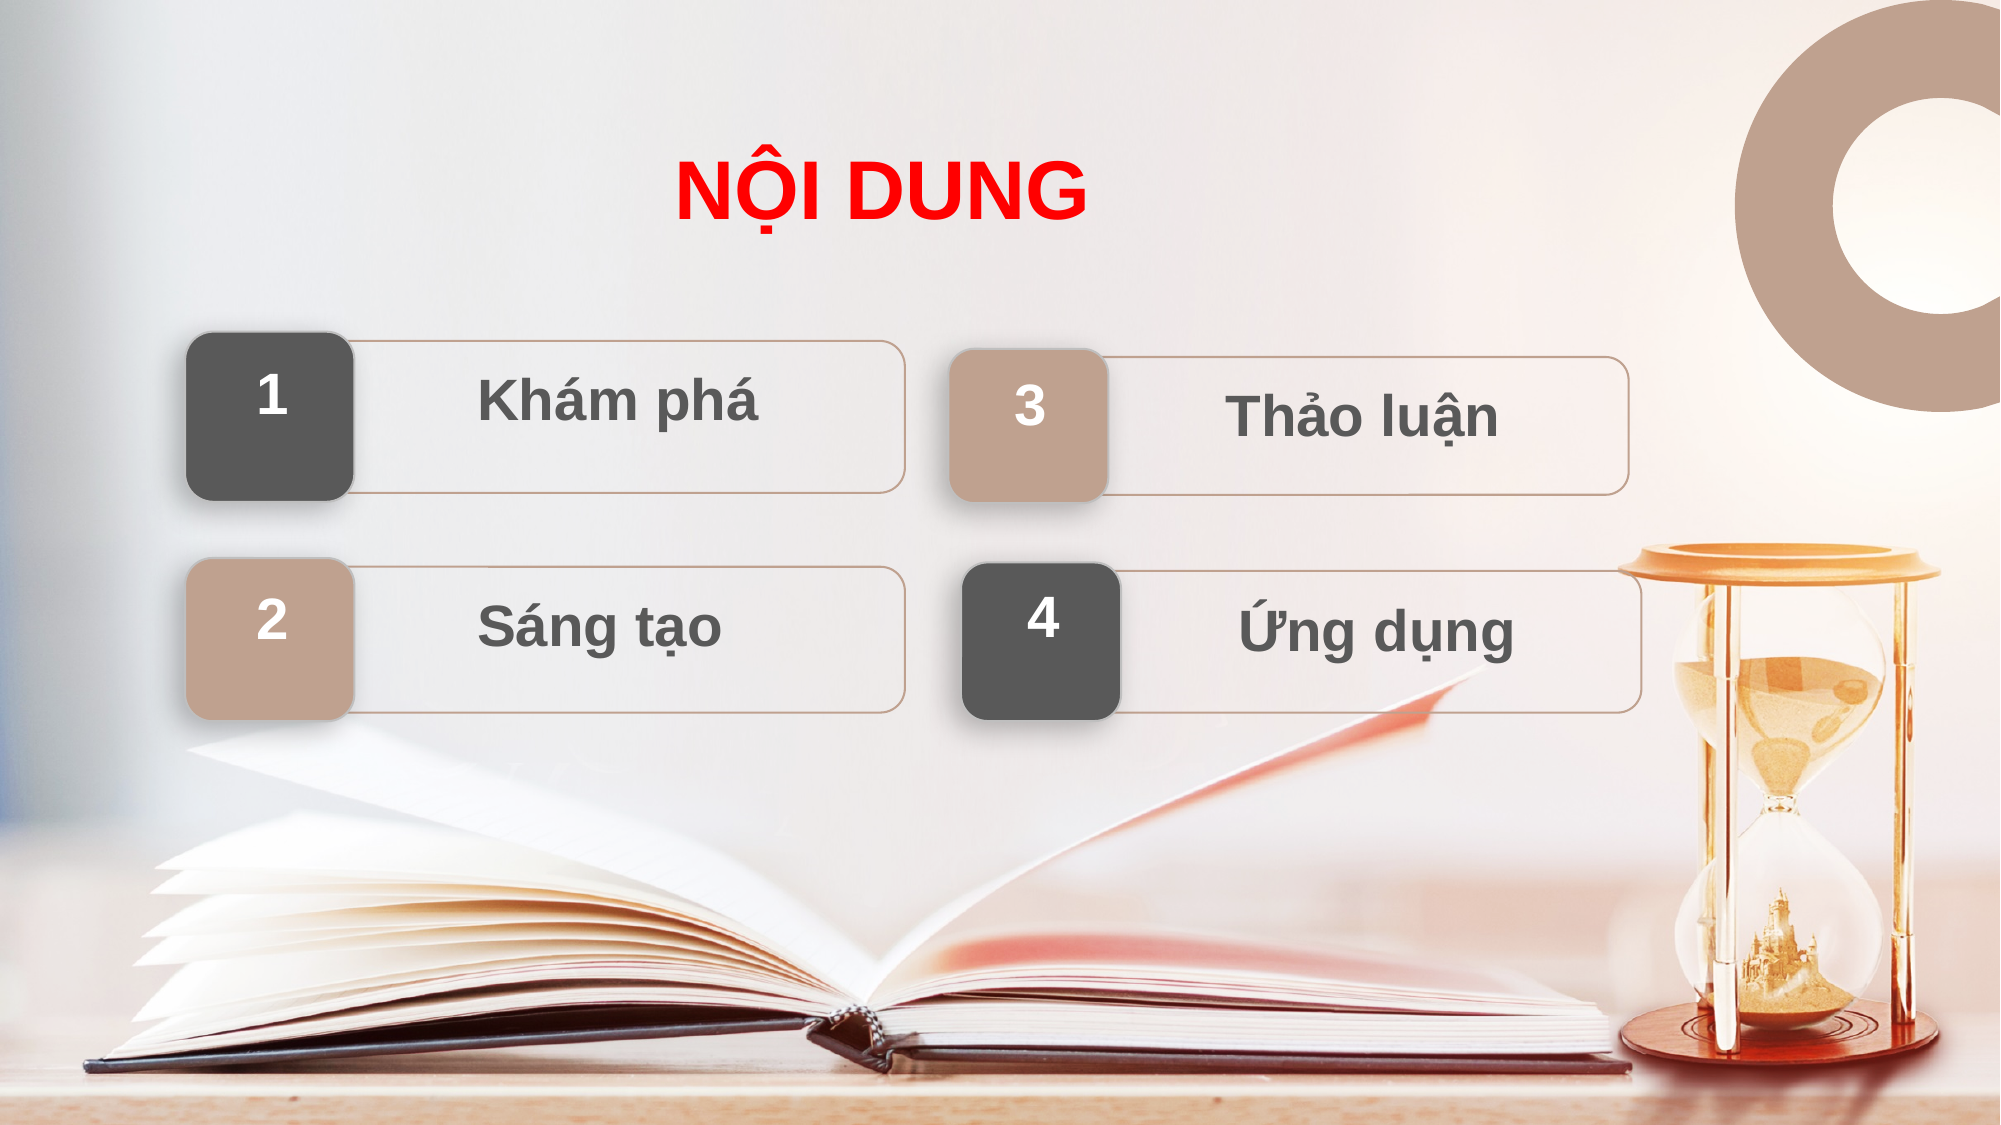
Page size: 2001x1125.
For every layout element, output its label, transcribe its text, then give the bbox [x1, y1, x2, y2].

text_box NỘI DUNG [660, 128, 1106, 244]
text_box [184, 331, 905, 522]
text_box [961, 562, 1642, 740]
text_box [948, 348, 1629, 522]
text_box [184, 557, 905, 740]
picture [1971, 0, 2000, 8]
picture [0, 0, 2000, 1125]
picture [1834, 99, 2000, 313]
text_box [1733, 0, 2000, 414]
